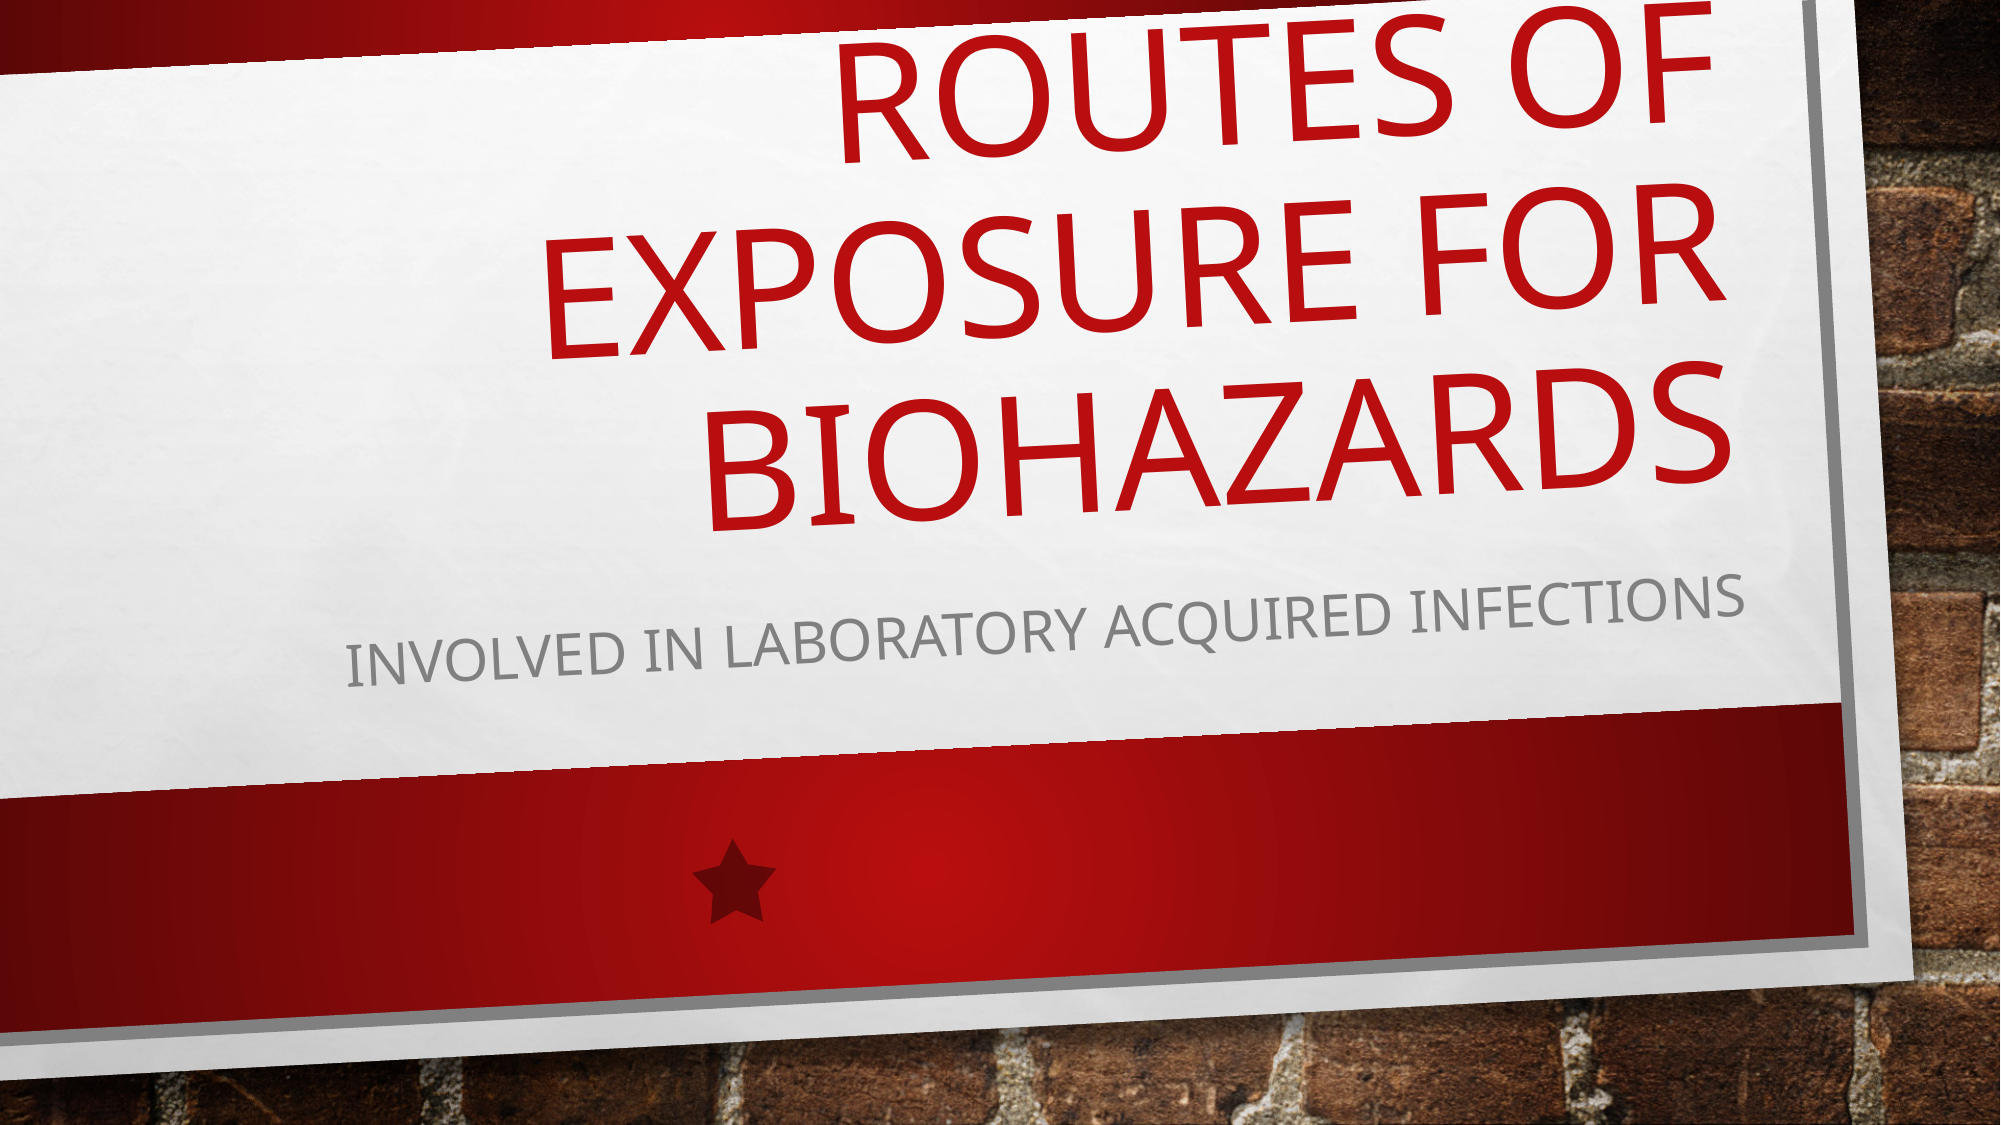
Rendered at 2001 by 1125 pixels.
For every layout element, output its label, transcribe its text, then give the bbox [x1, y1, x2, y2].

title Routes of Exposure for Biohazards [135, 67, 1758, 605]
picture [0, 0, 2000, 1125]
subtitle Involved in Laboratory Acquired Infections [159, 533, 1763, 708]
